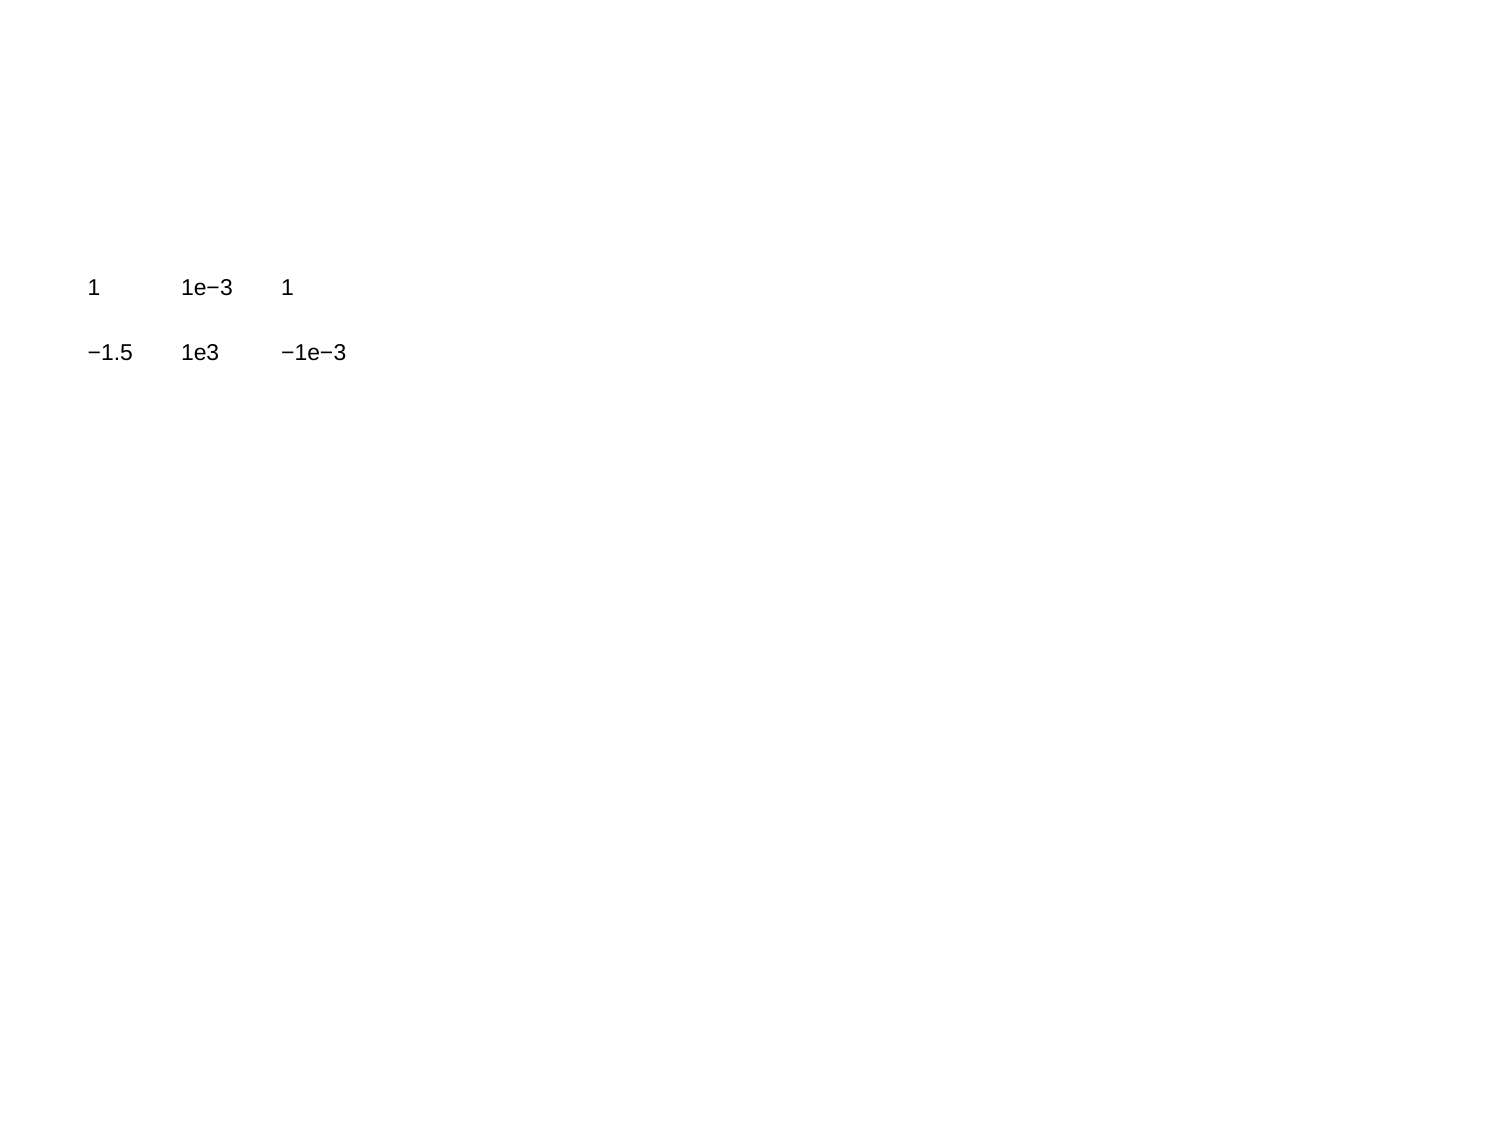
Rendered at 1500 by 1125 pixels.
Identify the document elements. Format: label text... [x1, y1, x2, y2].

table_header 1 [268, 262, 382, 328]
table_header 1 [75, 262, 169, 328]
table_cell −1.5 [75, 328, 169, 393]
table_header 1e−3 [169, 262, 268, 328]
table_cell −1e−3 [268, 328, 382, 393]
table_cell 1e3 [169, 328, 268, 393]
